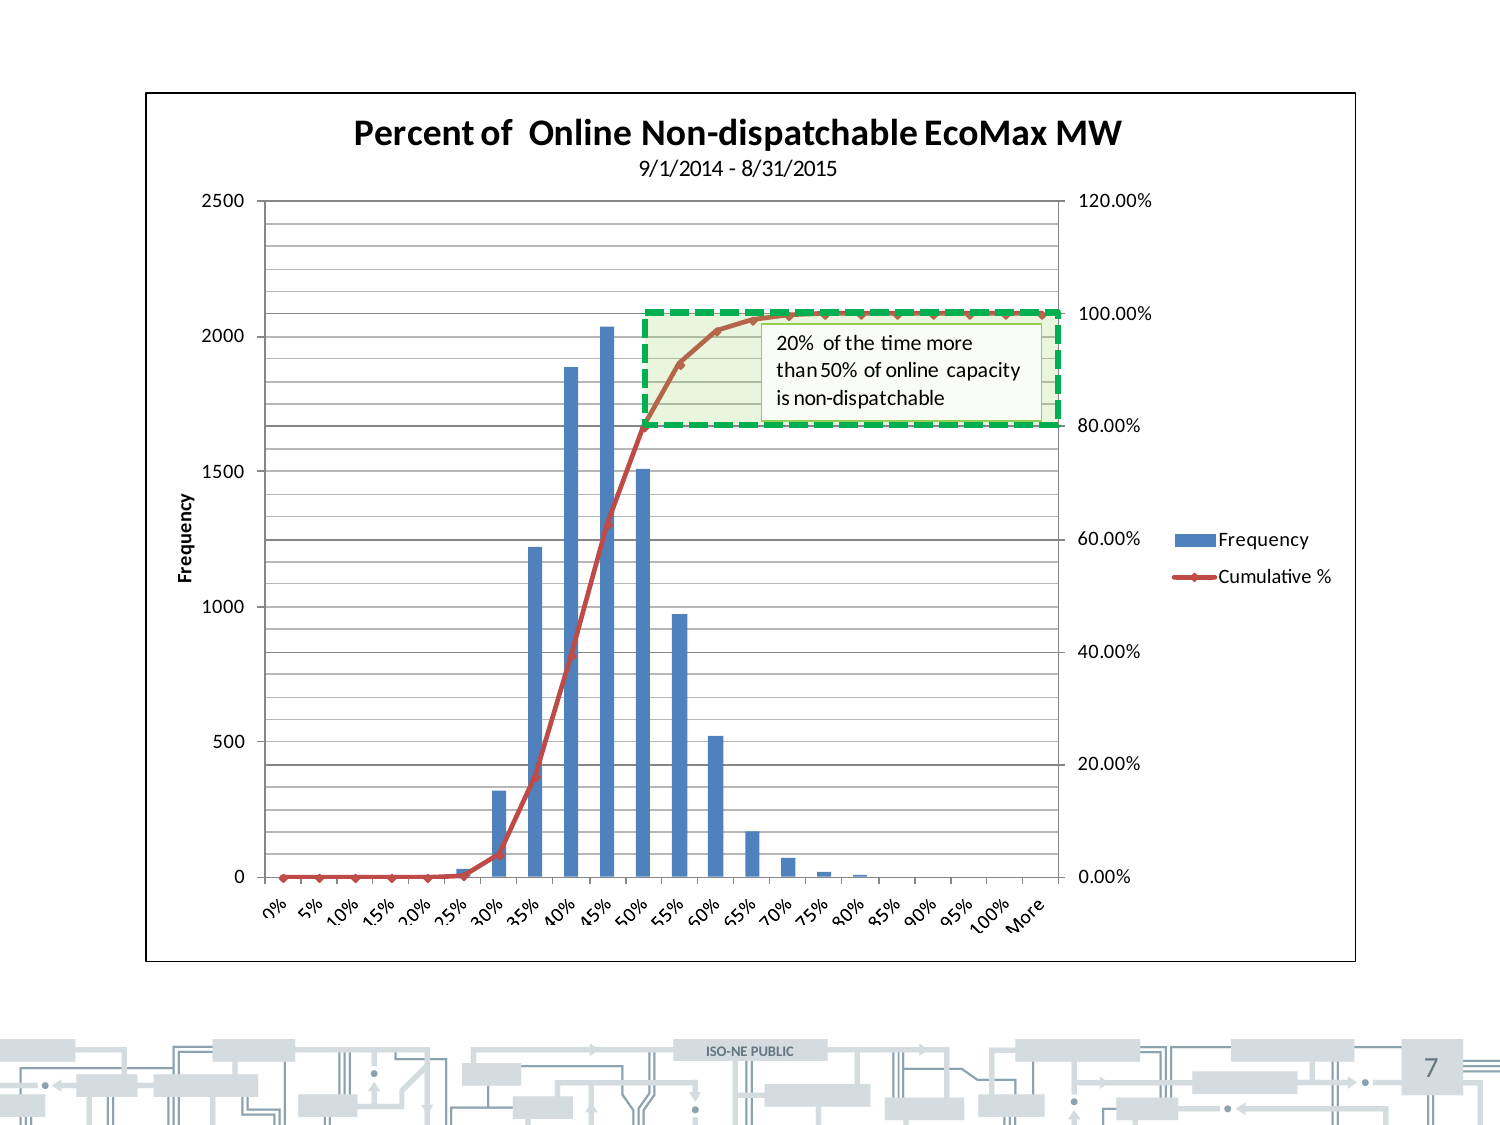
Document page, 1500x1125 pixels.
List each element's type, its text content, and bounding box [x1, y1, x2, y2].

picture [143, 90, 1357, 963]
picture [0, 1031, 1500, 1125]
slide_number 7 [1400, 1044, 1463, 1088]
